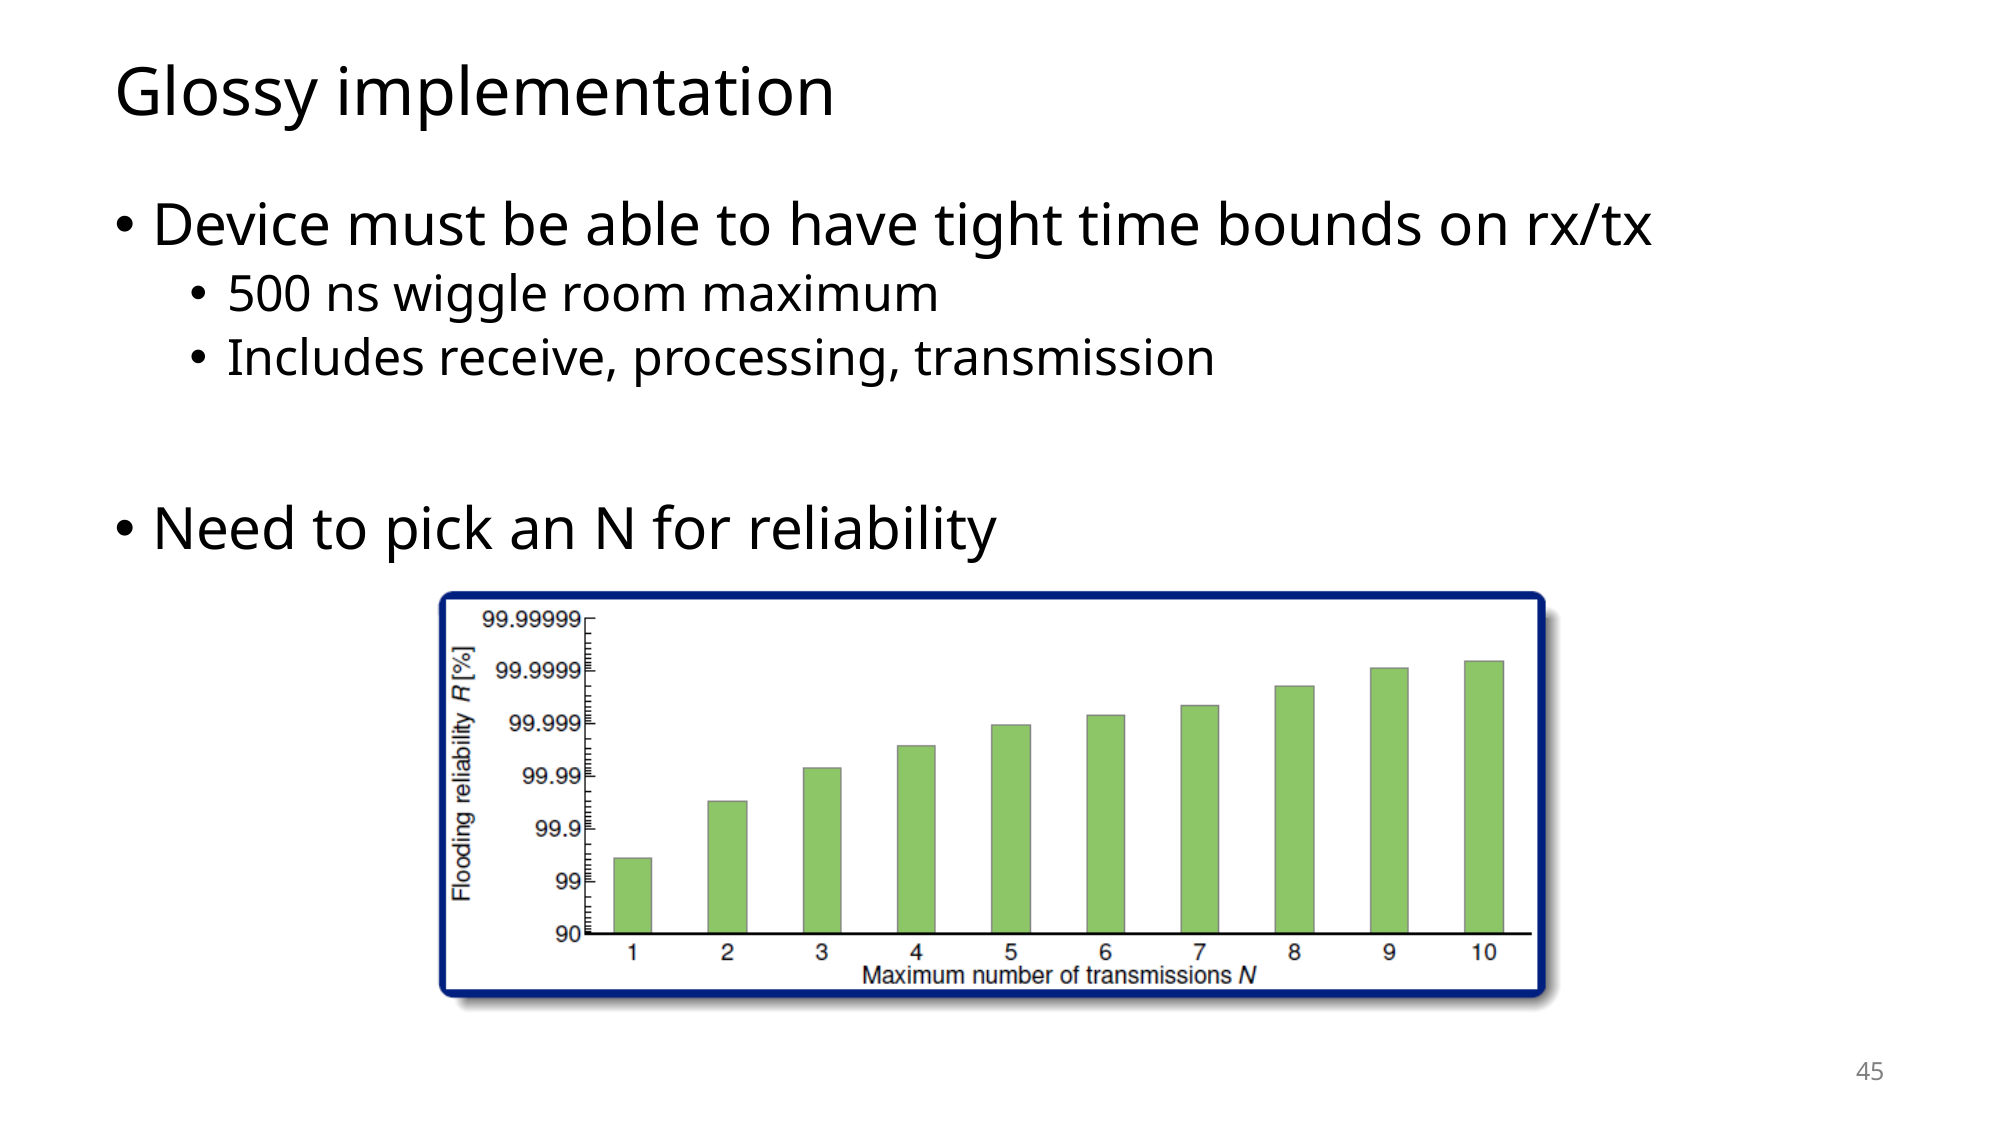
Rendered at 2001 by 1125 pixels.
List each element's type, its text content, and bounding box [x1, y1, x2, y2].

slide_number 45 [1749, 1042, 1900, 1103]
list Device must be able to have tight time bounds on rx/tx 500 ns wiggle room maximum Includes receive, processing, transmission Need to pick an N for reliability [99, 187, 1900, 1013]
title Glossy implementation [99, 37, 1900, 150]
picture [431, 583, 1568, 1013]
